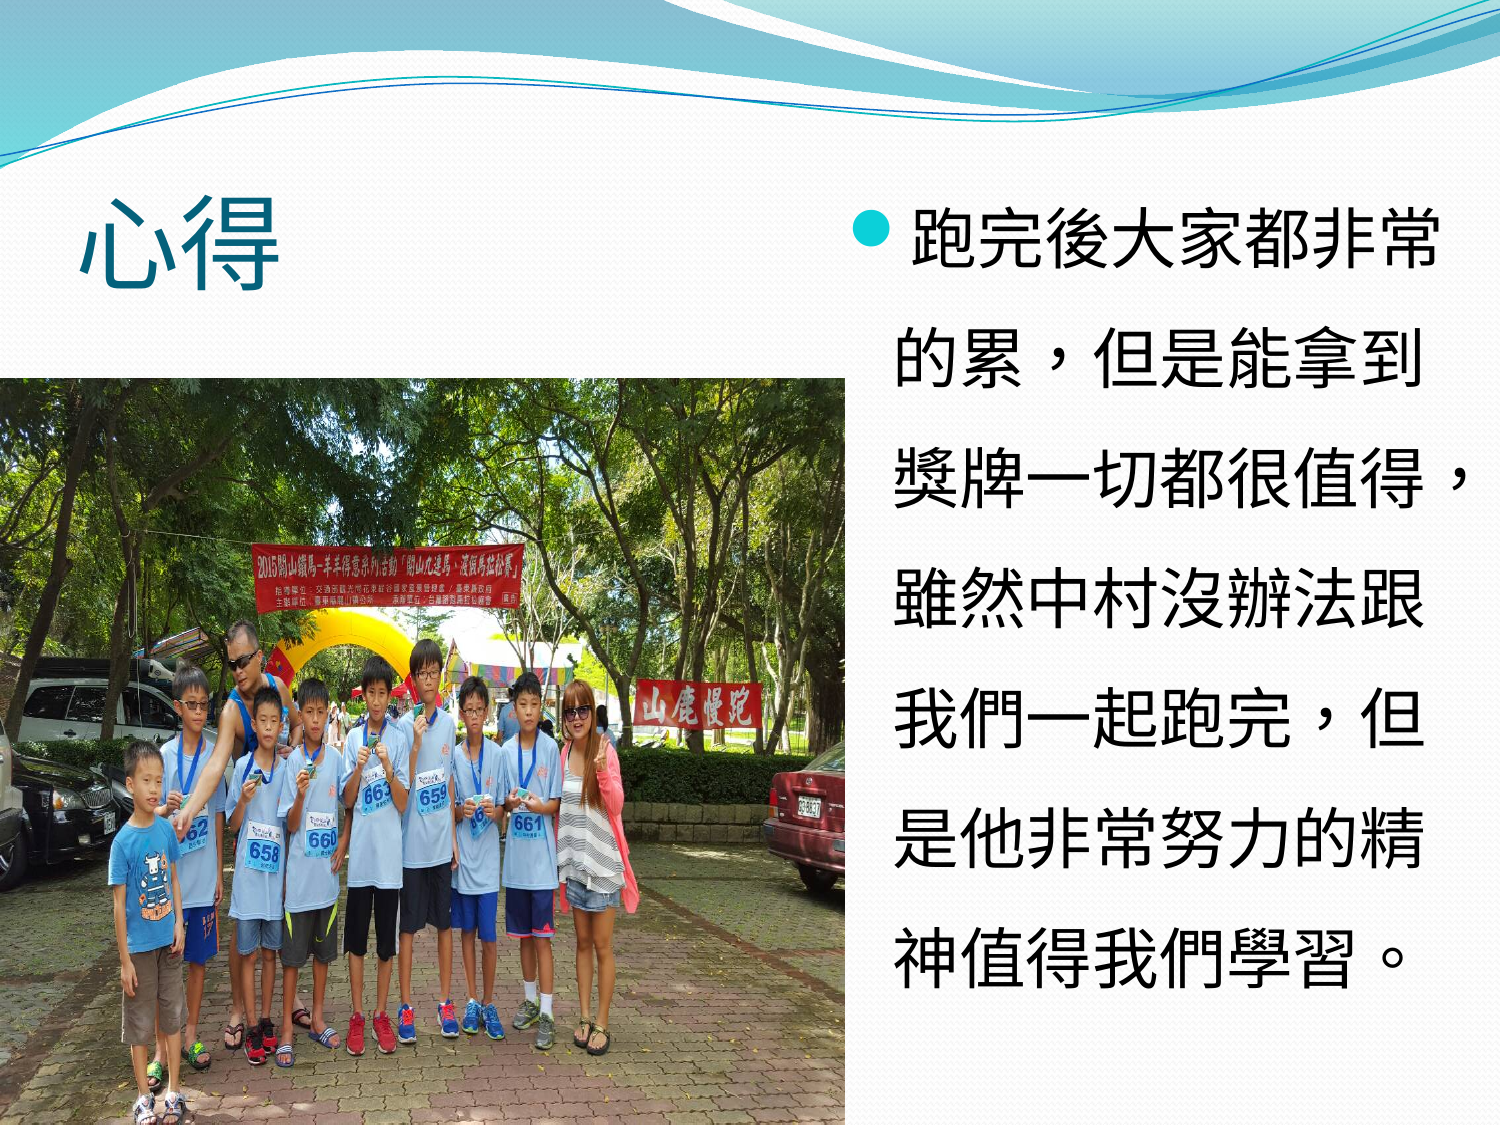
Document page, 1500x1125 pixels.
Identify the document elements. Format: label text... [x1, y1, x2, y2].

list 跑完後大家都非常的累，但是能拿到獎牌一切都很值得，雖然中村沒辦法跟我們一起跑完，但是他非常努力的精神值得我們學習。 [832, 149, 1500, 1042]
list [0, 377, 845, 1125]
title 心得 [75, 115, 1425, 303]
